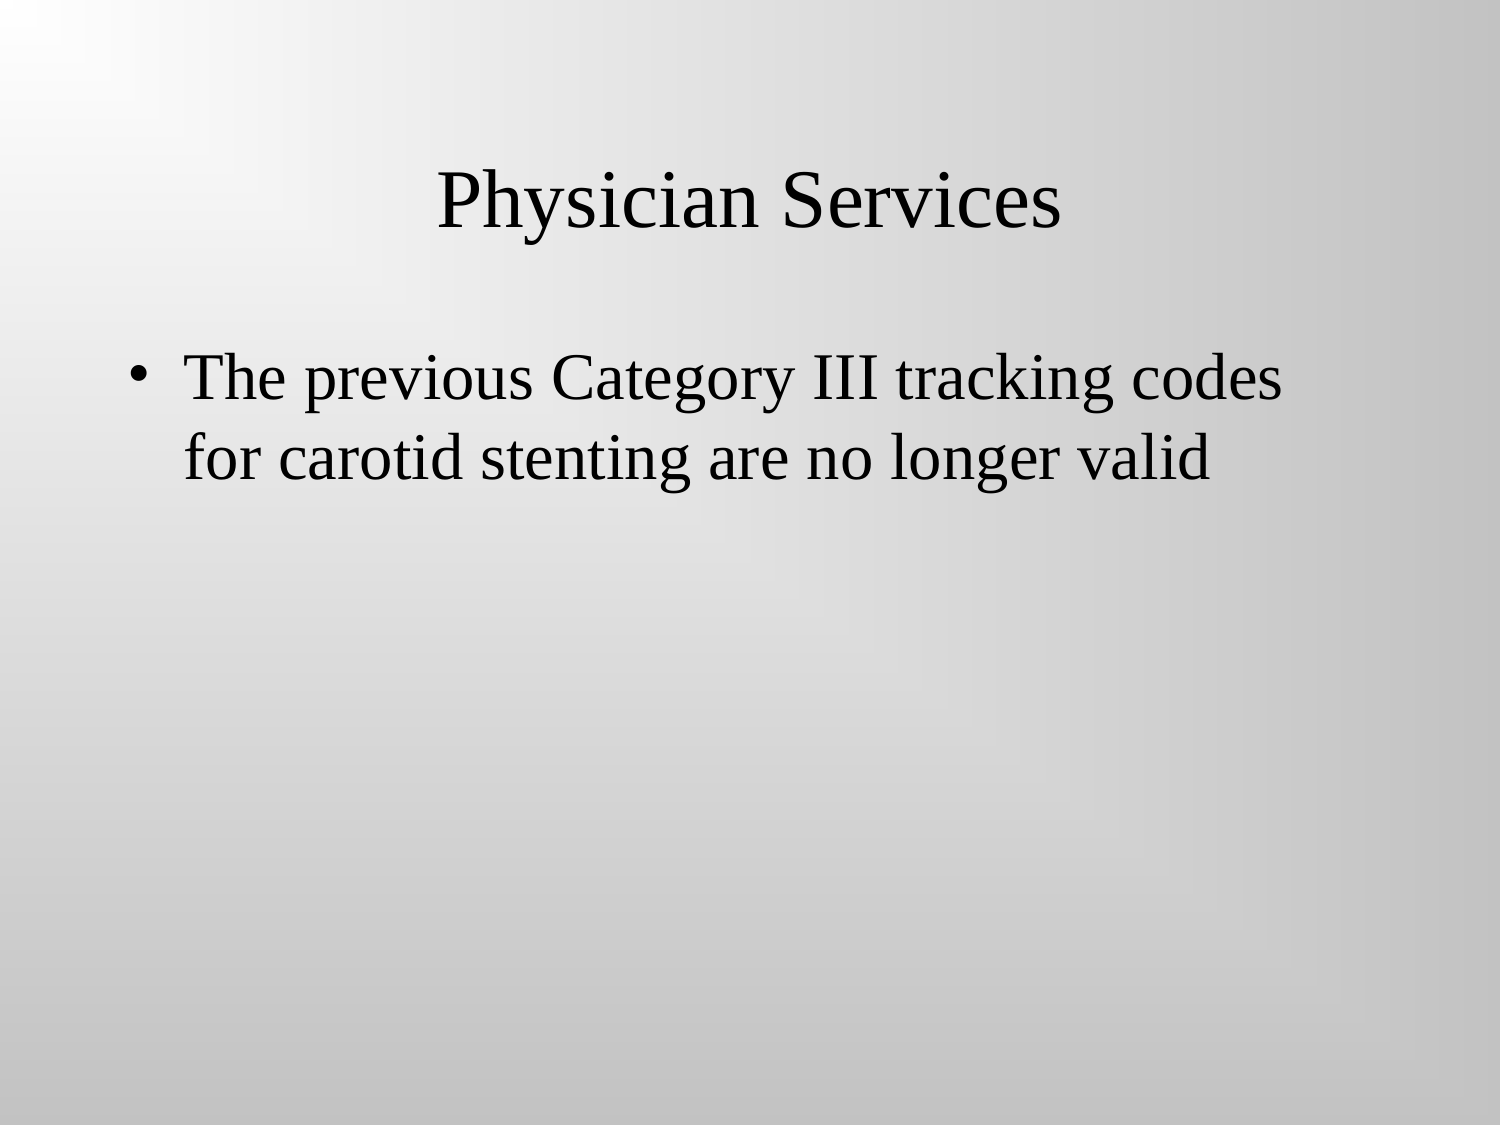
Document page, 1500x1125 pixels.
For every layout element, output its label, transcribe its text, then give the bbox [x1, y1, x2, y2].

picture [0, 0, 1500, 1125]
list The previous Category III tracking codes for carotid stenting are no longer valid [112, 324, 1388, 1000]
title Physician Services [112, 99, 1388, 288]
